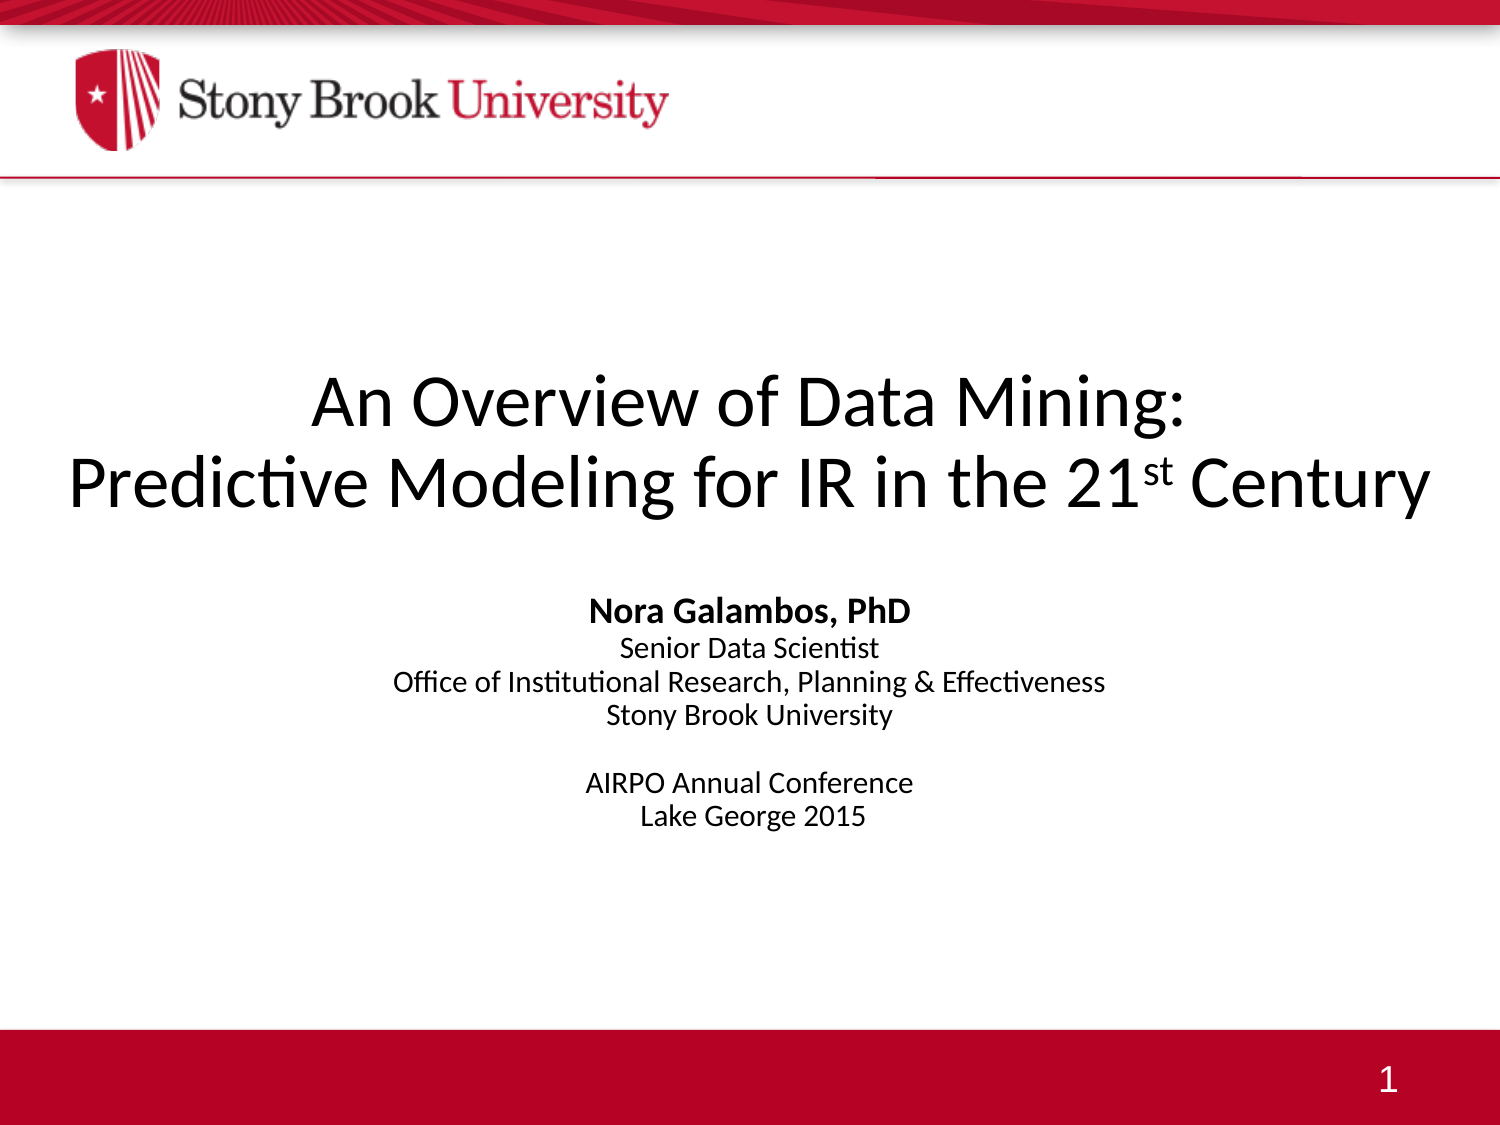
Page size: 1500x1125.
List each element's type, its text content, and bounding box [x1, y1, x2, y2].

text_box An Overview of Data Mining: Predictive Modeling for IR in the 21st Century Nora Galambos, PhD Senior Data Scientist Office of Institutional Research, Planning & Effectiveness Stony Brook University AIRPO Annual Conference Lake George 2015 [0, 253, 1500, 970]
picture [0, 0, 1500, 25]
